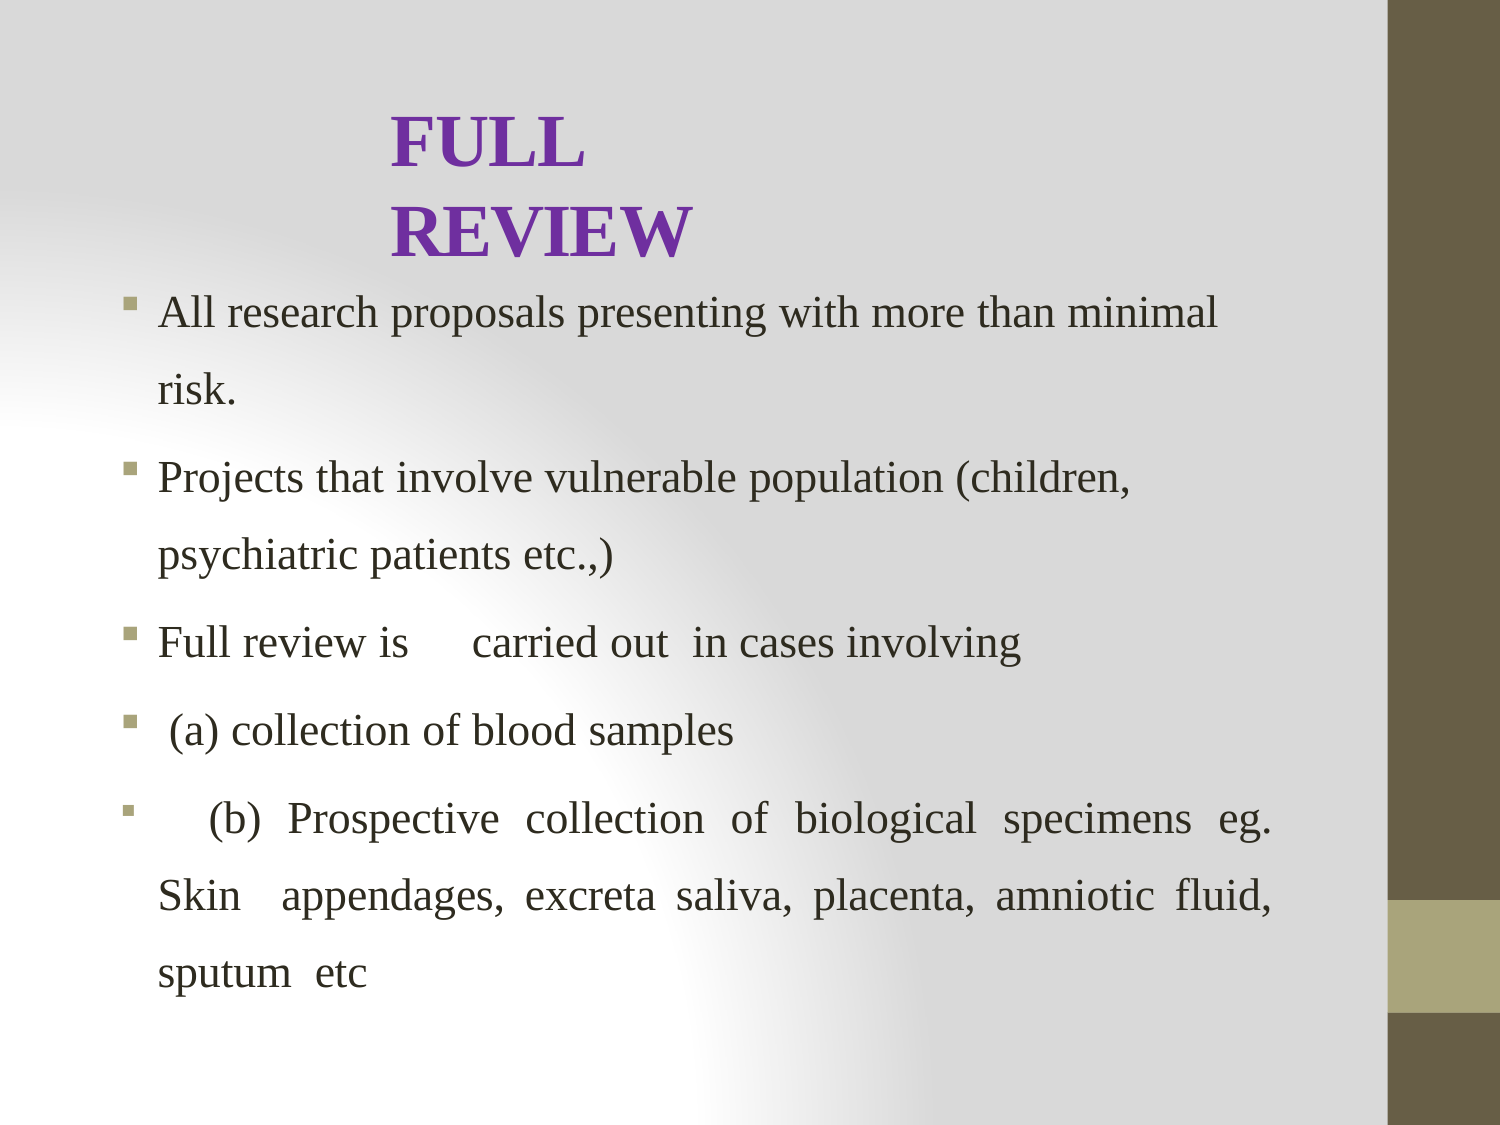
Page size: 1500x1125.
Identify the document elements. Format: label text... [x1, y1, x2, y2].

text_box All research proposals presenting with more than minimal risk. Projects that involve vulnerable population (children, psychiatric patients etc.,) Full review is carried out in cases involving (a) collection of blood samples (b) Prospective collection of biological specimens eg. Skin appendages, excreta saliva, placenta, amniotic fluid, sputum etc [117, 257, 1274, 997]
title FULL REVIEW [387, 89, 900, 257]
picture [0, 0, 1387, 1125]
